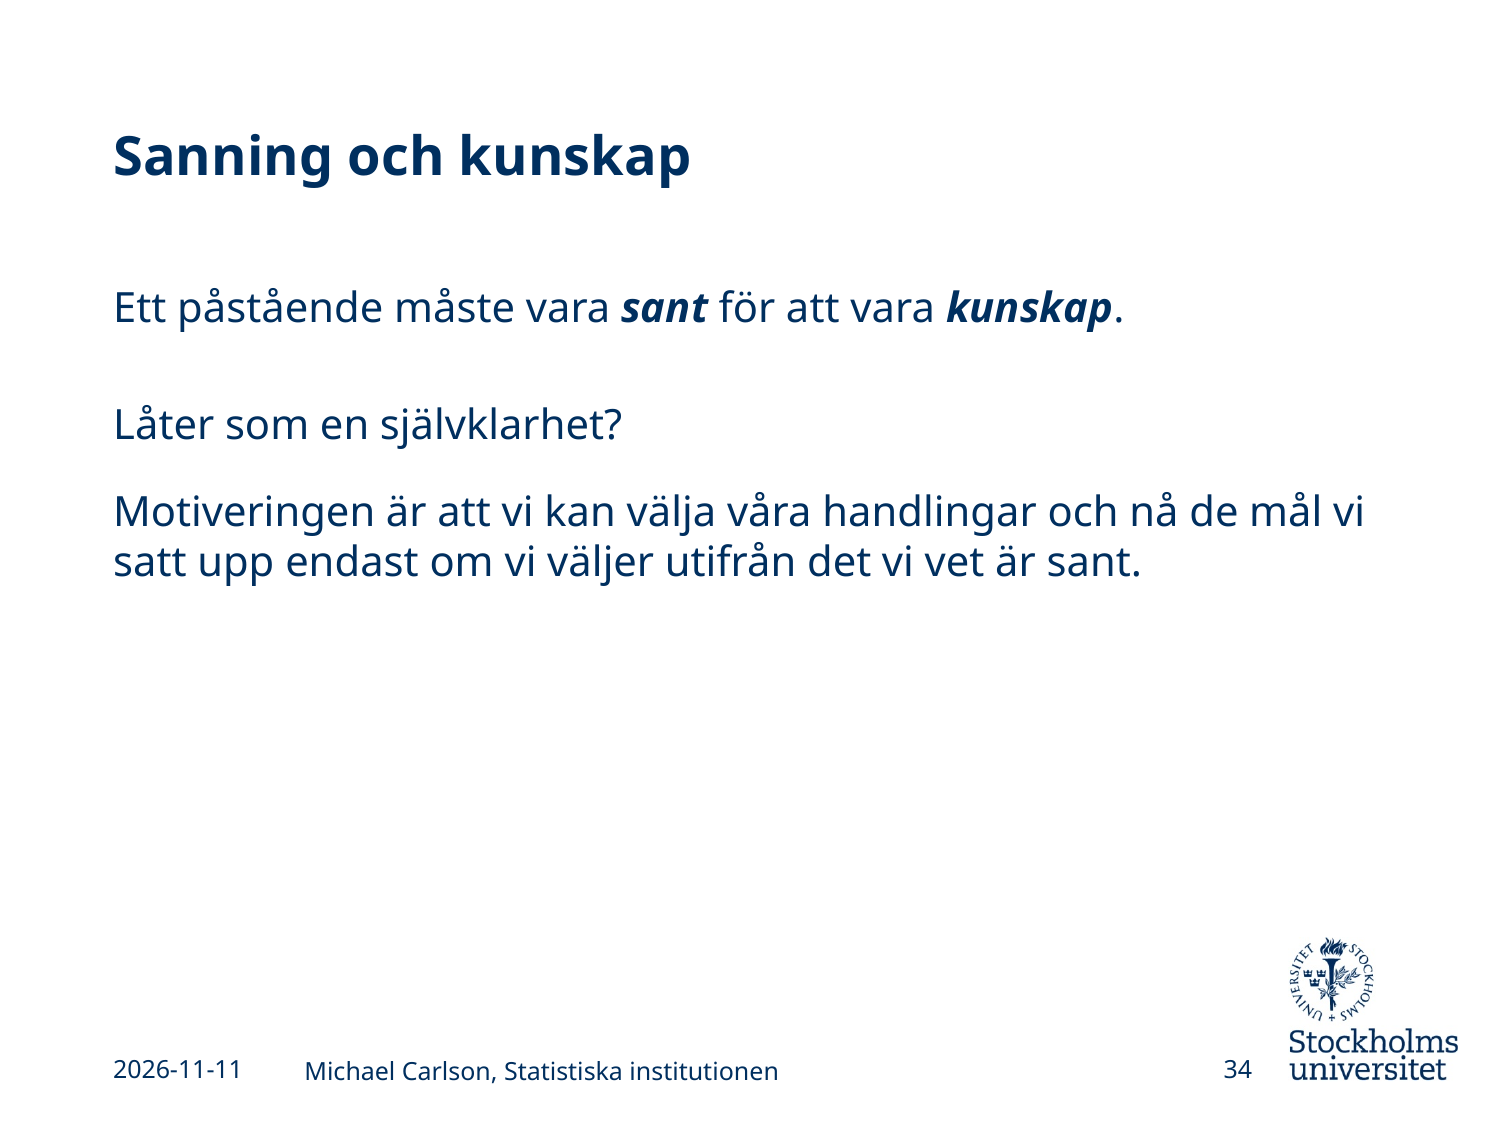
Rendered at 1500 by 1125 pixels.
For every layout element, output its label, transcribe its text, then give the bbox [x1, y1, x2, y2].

footer Michael Carlson, Statistiska institutionen [289, 1047, 1027, 1094]
picture [1288, 937, 1458, 1088]
list Ett påstående måste vara sant för att vara kunskap. Låter som en självklarhet? Motiveringen är att vi kan välja våra handlingar och nå de mål vi satt upp endast om vi väljer utifrån det vi vet är sant. [98, 214, 1402, 923]
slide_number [98, 1047, 283, 1094]
title Sanning och kunskap [98, 63, 1402, 195]
slide_number 34 [1033, 1047, 1268, 1094]
